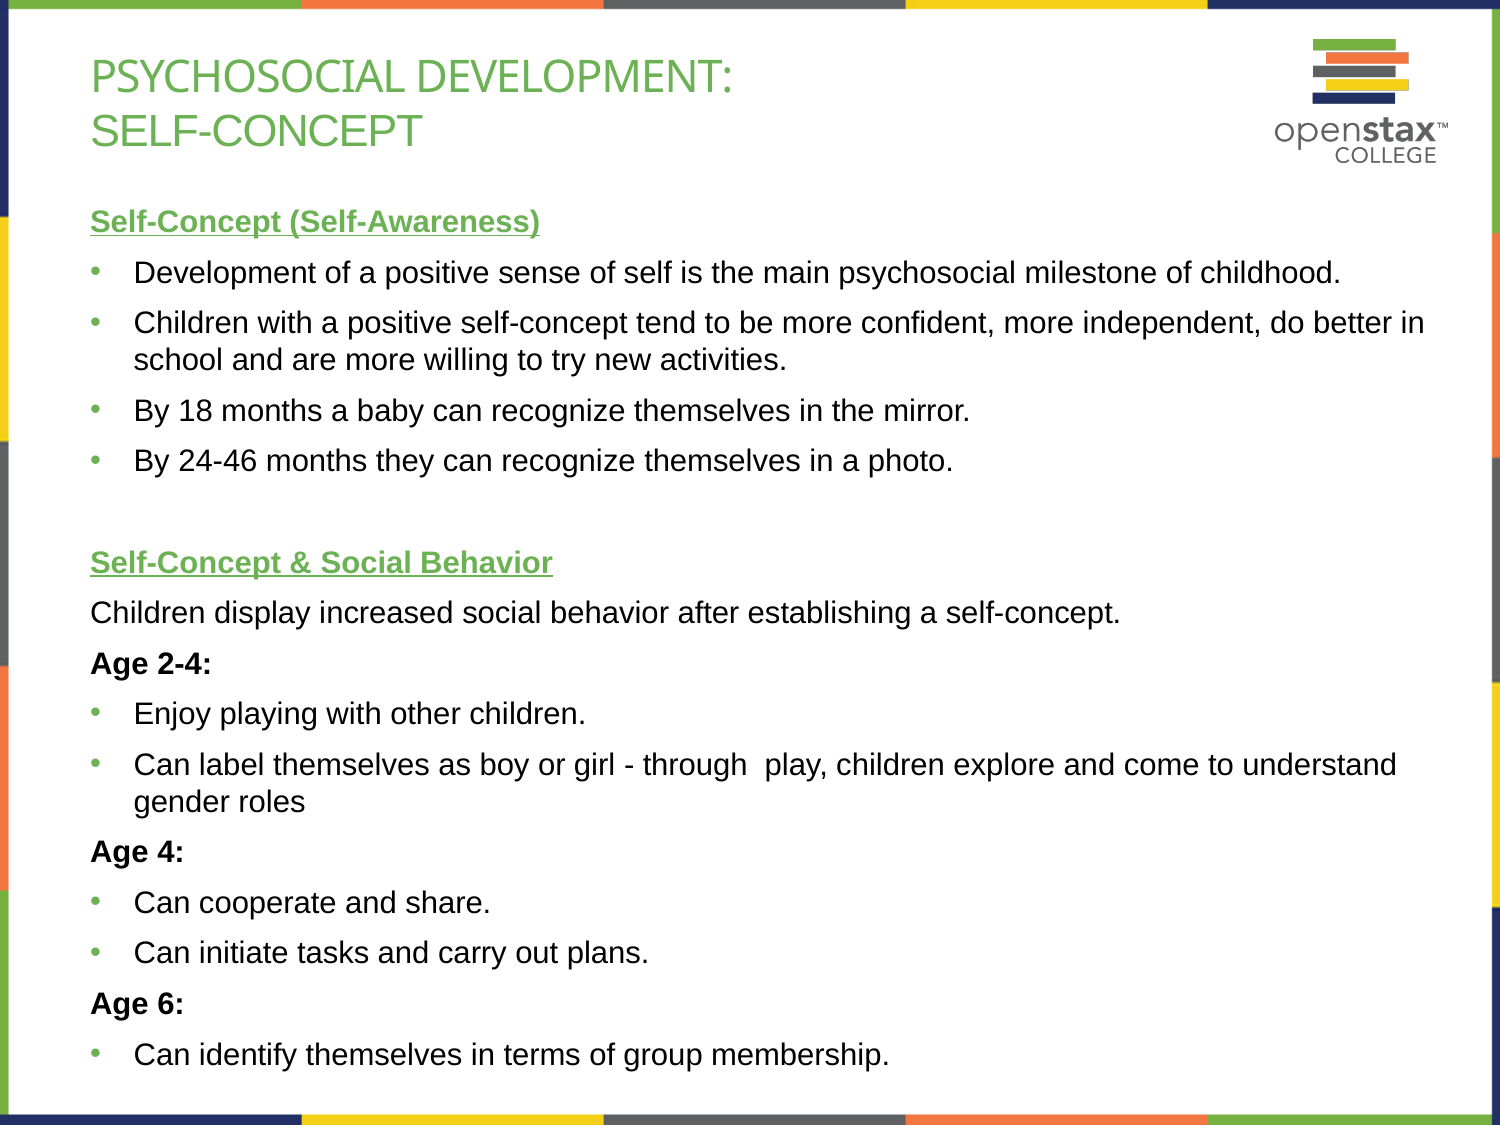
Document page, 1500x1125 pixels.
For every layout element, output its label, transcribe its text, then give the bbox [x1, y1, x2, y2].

picture [0, 0, 1500, 1125]
list Self-Concept (Self-Awareness) Development of a positive sense of self is the main psychosocial milestone of childhood. Children with a positive self-concept tend to be more confident, more independent, do better in school and are more willing to try new activities. By 18 months a baby can recognize themselves in the mirror. By 24-46 months they can recognize themselves in a photo. Self-Concept & Social Behavior Children display increased social behavior after establishing a self-concept. Age 2-4: Enjoy playing with other children. Can label themselves as boy or girl - through play, children explore and come to understand gender roles Age 4: Can cooperate and share. Can initiate tasks and carry out plans. Age 6: Can identify themselves in terms of group membership. [75, 194, 1468, 1083]
title Psychosocial development: self-concept [75, 39, 1274, 163]
